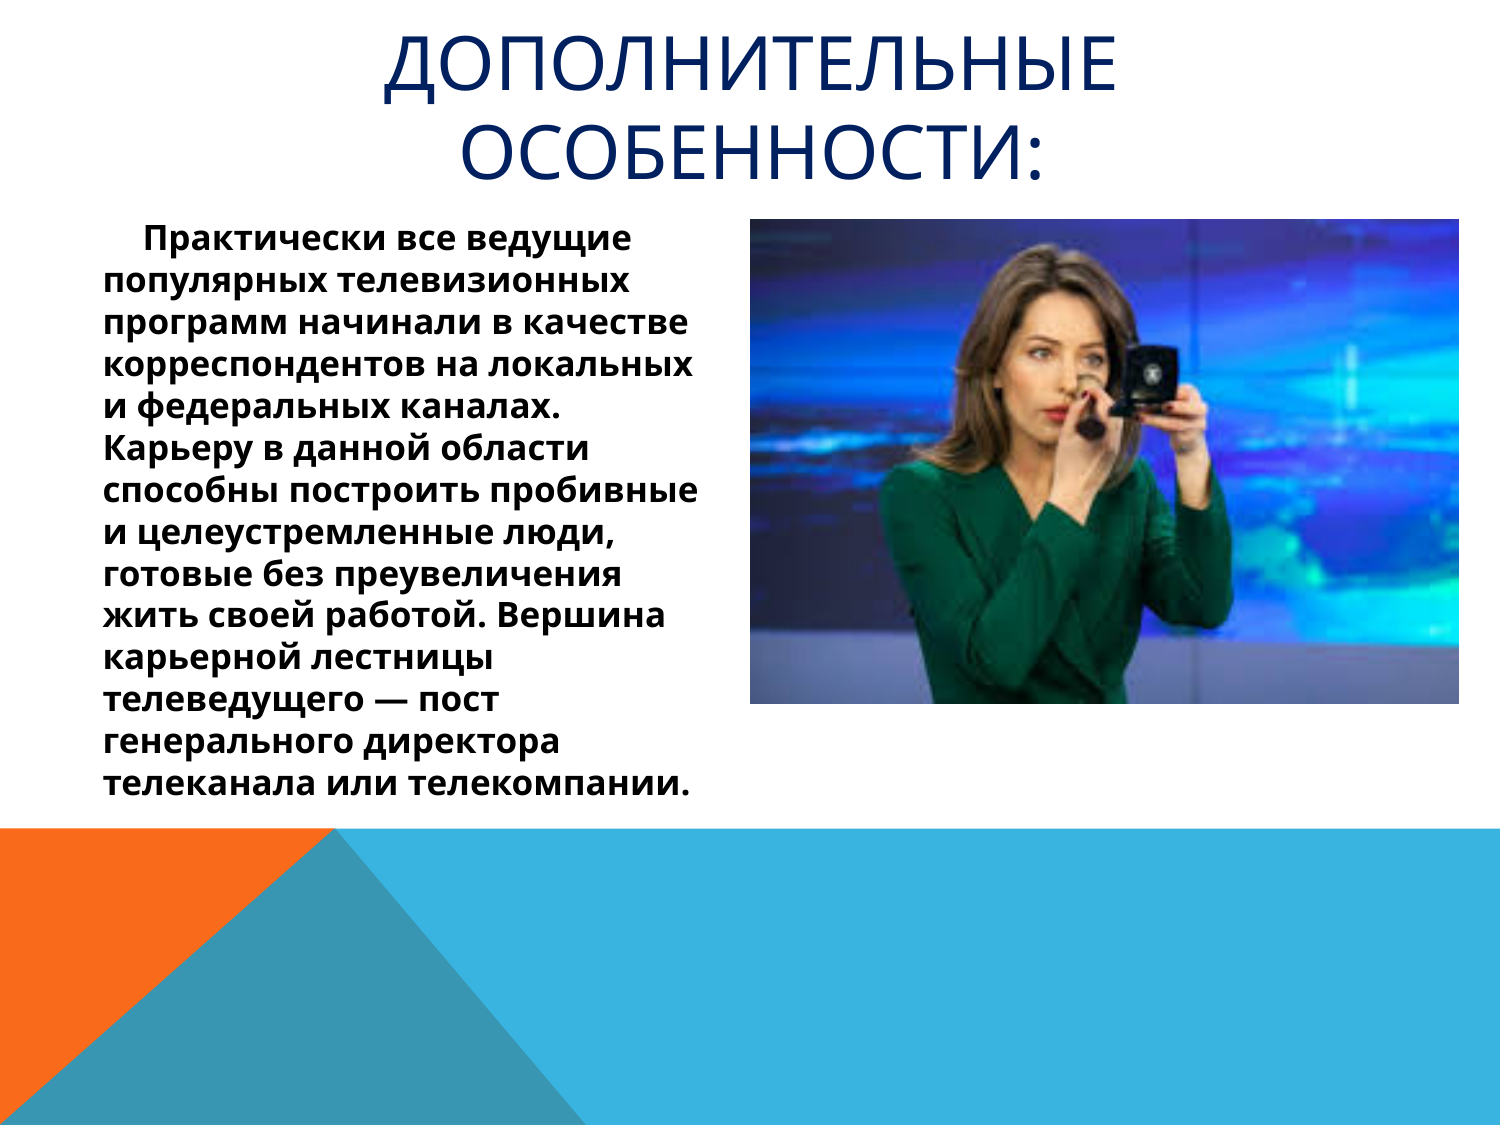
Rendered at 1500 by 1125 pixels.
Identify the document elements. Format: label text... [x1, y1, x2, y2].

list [749, 219, 1459, 704]
title Дополнительные особенности: [135, 60, 1369, 150]
list Практически все ведущие популярных телевизионных программ начинали в качестве корреспондентов на локальных и федеральных каналах. Карьеру в данной области способны построить пробивные и целеустремленные люди, готовые без преувеличения жить своей работой. Вершина карьерной лестницы телеведущего — пост генерального директора телеканала или телекомпании. [41, 208, 727, 818]
